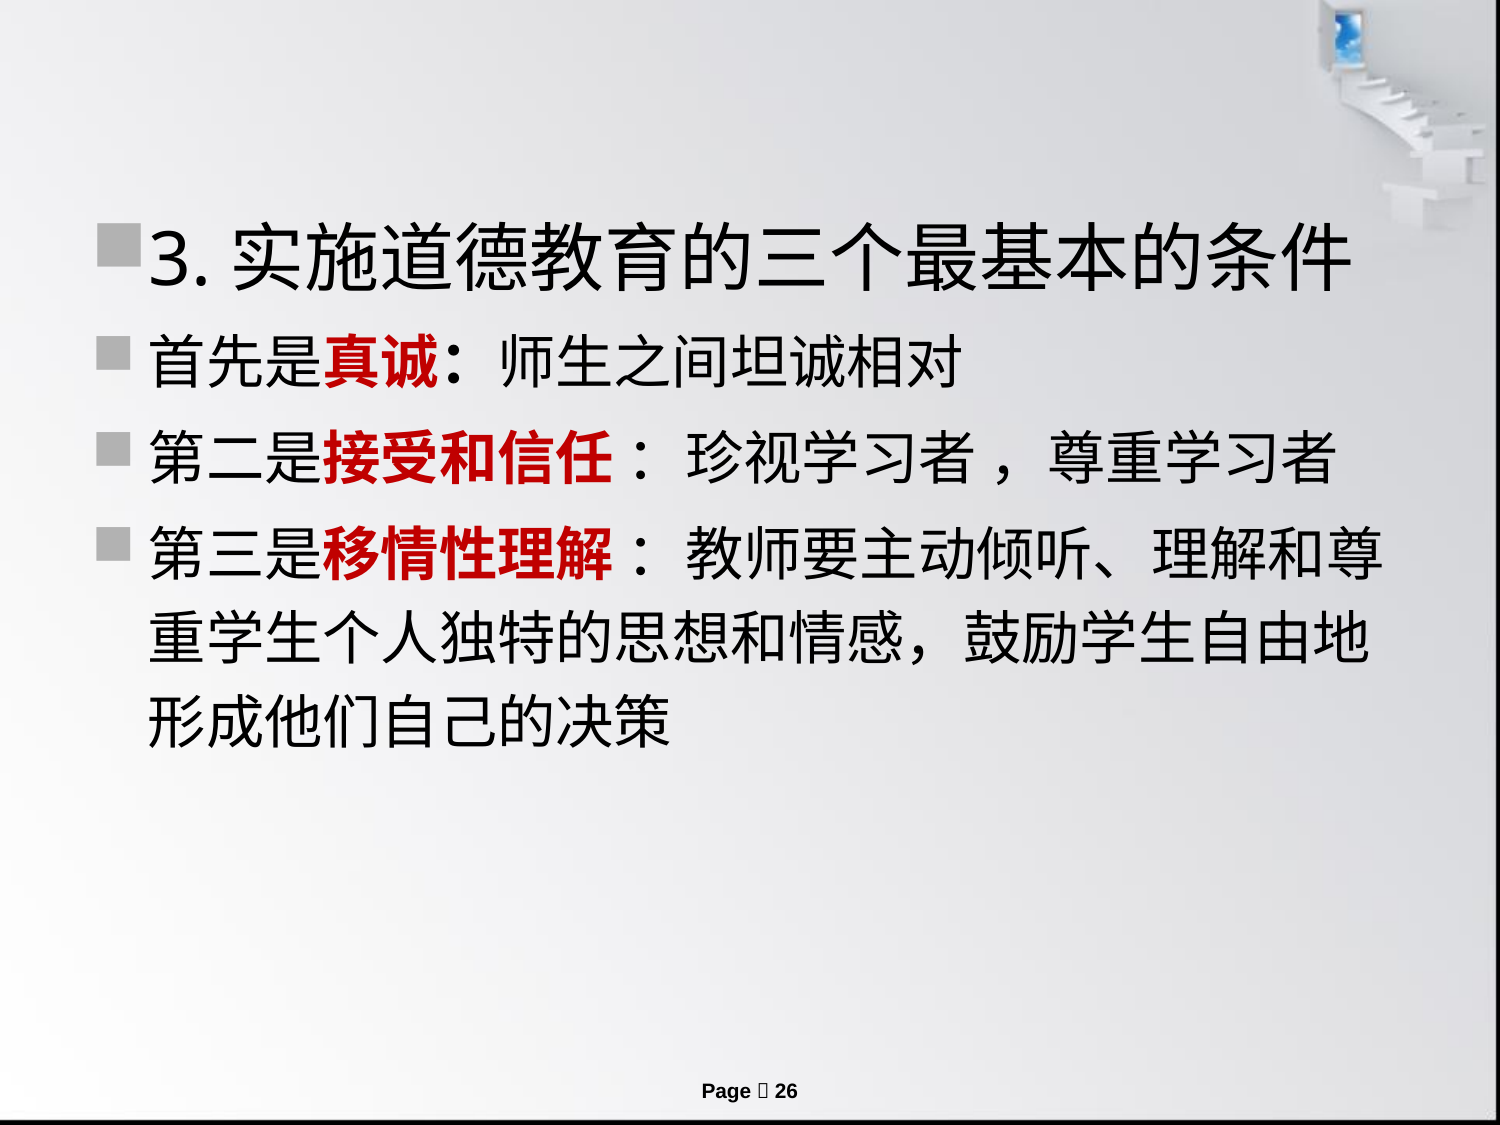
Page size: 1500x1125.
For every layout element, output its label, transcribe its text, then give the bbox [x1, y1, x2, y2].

list 3.实施道德教育的三个最基本的条件 首先是真诚：师生之间坦诚相对 第二是接受和信任 ：珍视学习者 ，尊重学习者 第三是移情性理解 ：教师要主动倾听、理解和尊重学生个人独特的思想和情感，鼓励学生自由地形成他们自己的决策 [76, 184, 1424, 1036]
picture [0, 0, 1500, 1125]
